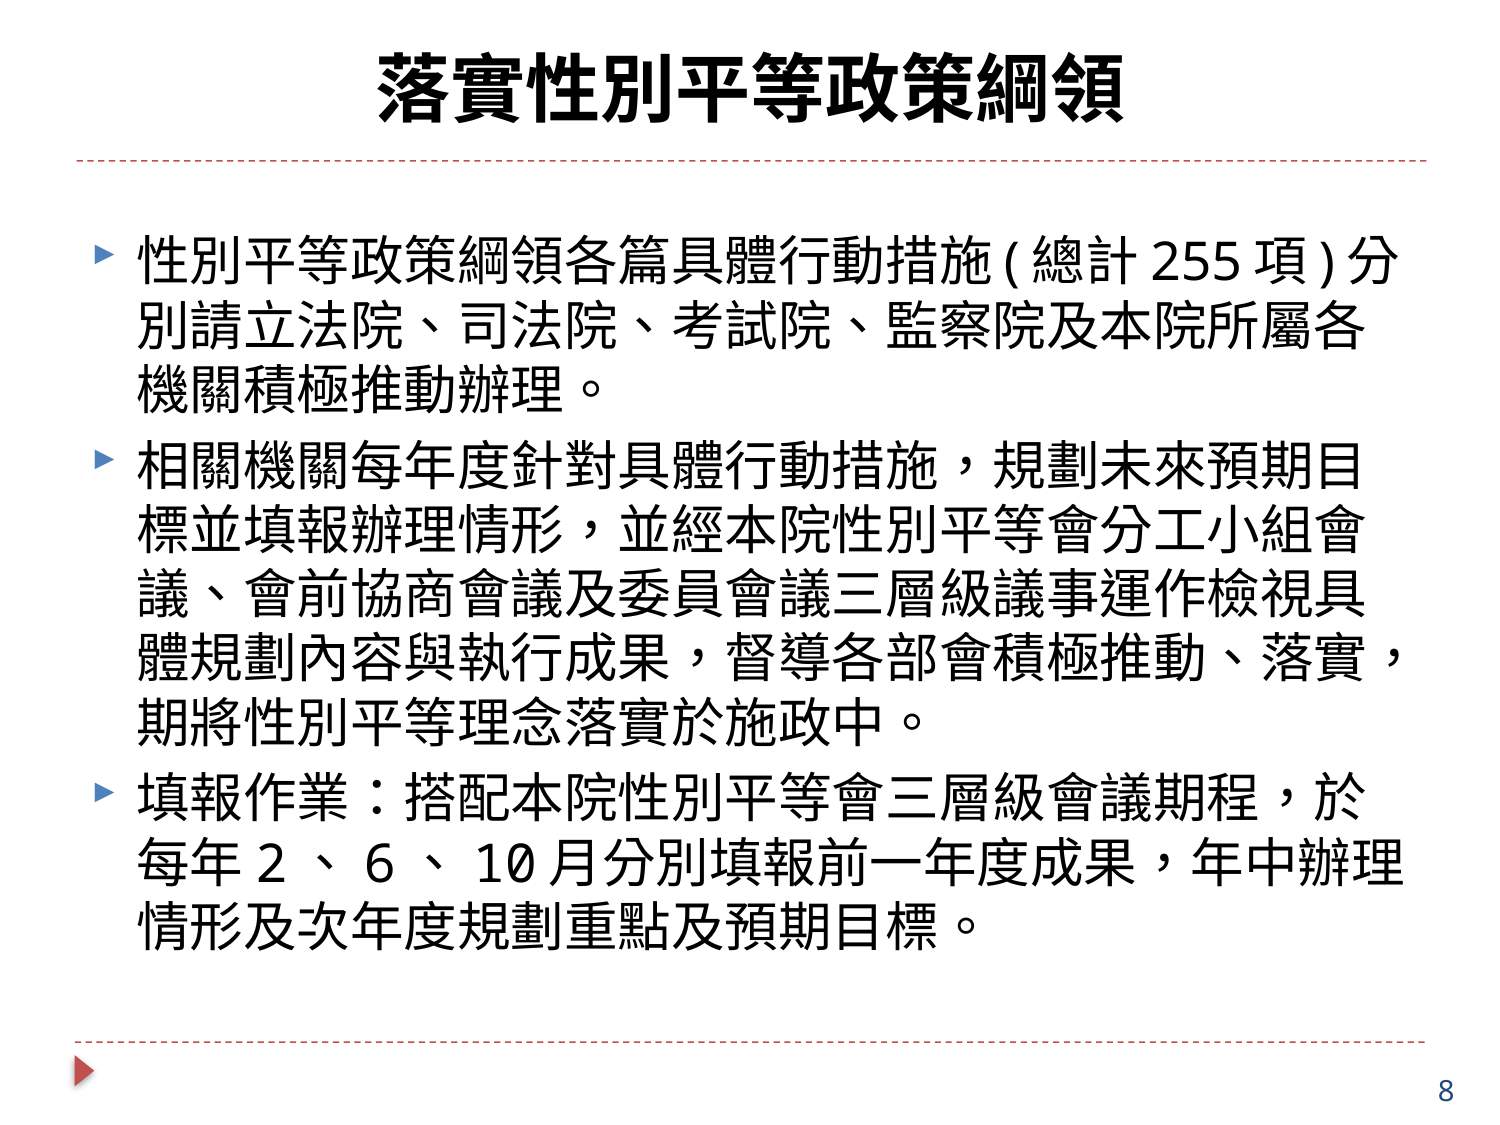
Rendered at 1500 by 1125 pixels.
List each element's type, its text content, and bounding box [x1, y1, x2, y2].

list 性別平等政策綱領各篇具體行動措施(總計255項)分別請立法院、司法院、考試院、監察院及本院所屬各機關積極推動辦理。 相關機關每年度針對具體行動措施，規劃未來預期目標並填報辦理情形，並經本院性別平等會分工小組會議、會前協商會議及委員會議三層級議事運作檢視具體規劃內容與執行成果，督導各部會積極推動、落實，期將性別平等理念落實於施政中。 填報作業：搭配本院性別平等會三層級會議期程，於每年2、6、10月分別填報前一年度成果，年中辦理情形及次年度規劃重點及預期目標。 [76, 219, 1427, 976]
text_box 落實性別平等政策綱領 [0, 0, 1500, 174]
slide_number 8 [1423, 1065, 1500, 1125]
